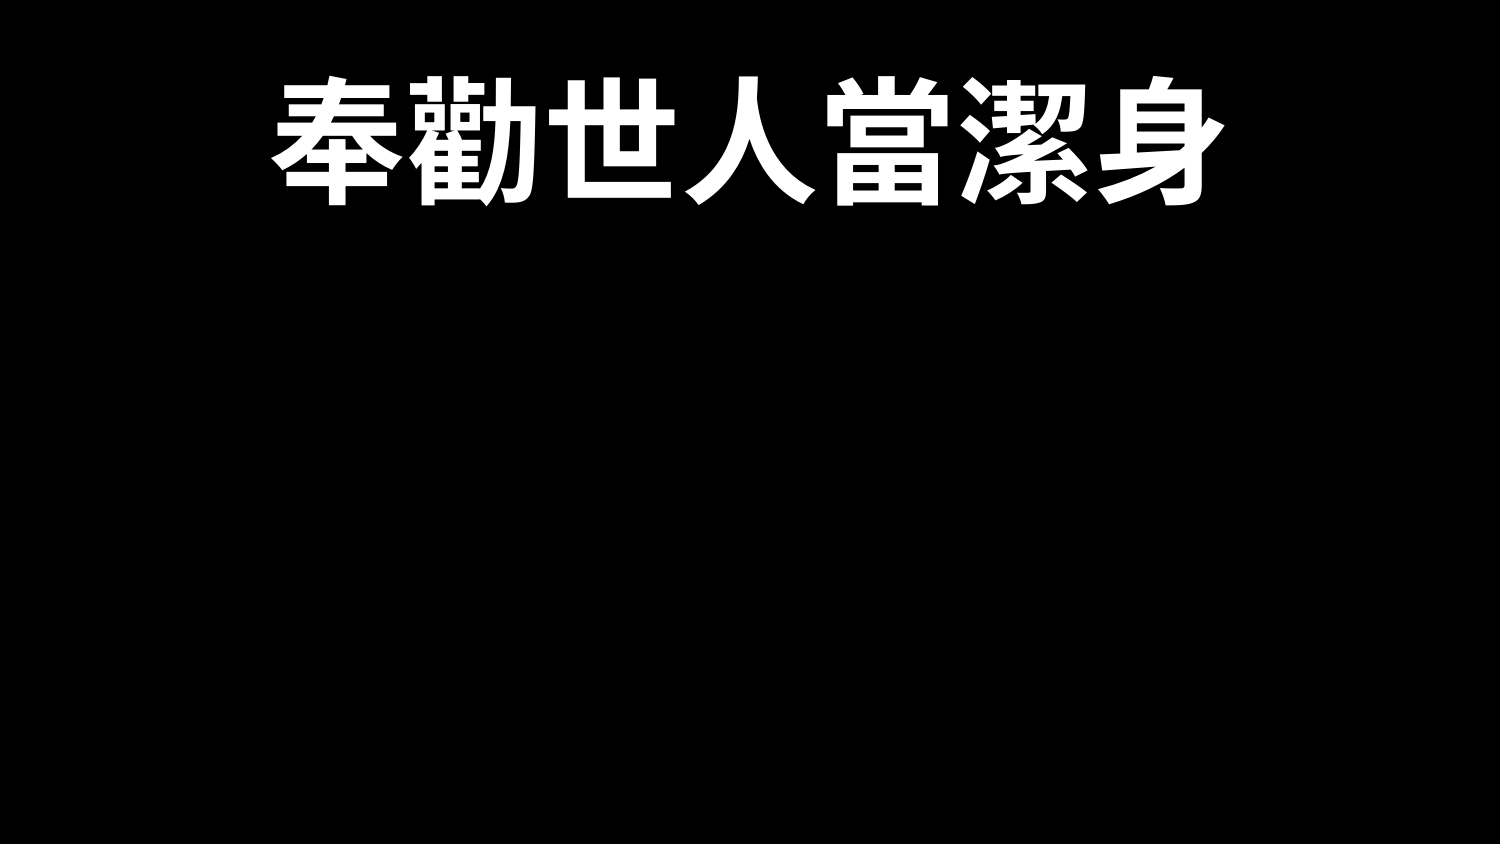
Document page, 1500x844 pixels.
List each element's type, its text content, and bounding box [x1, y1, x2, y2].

title 奉勸世人當潔身 [75, 68, 1425, 210]
